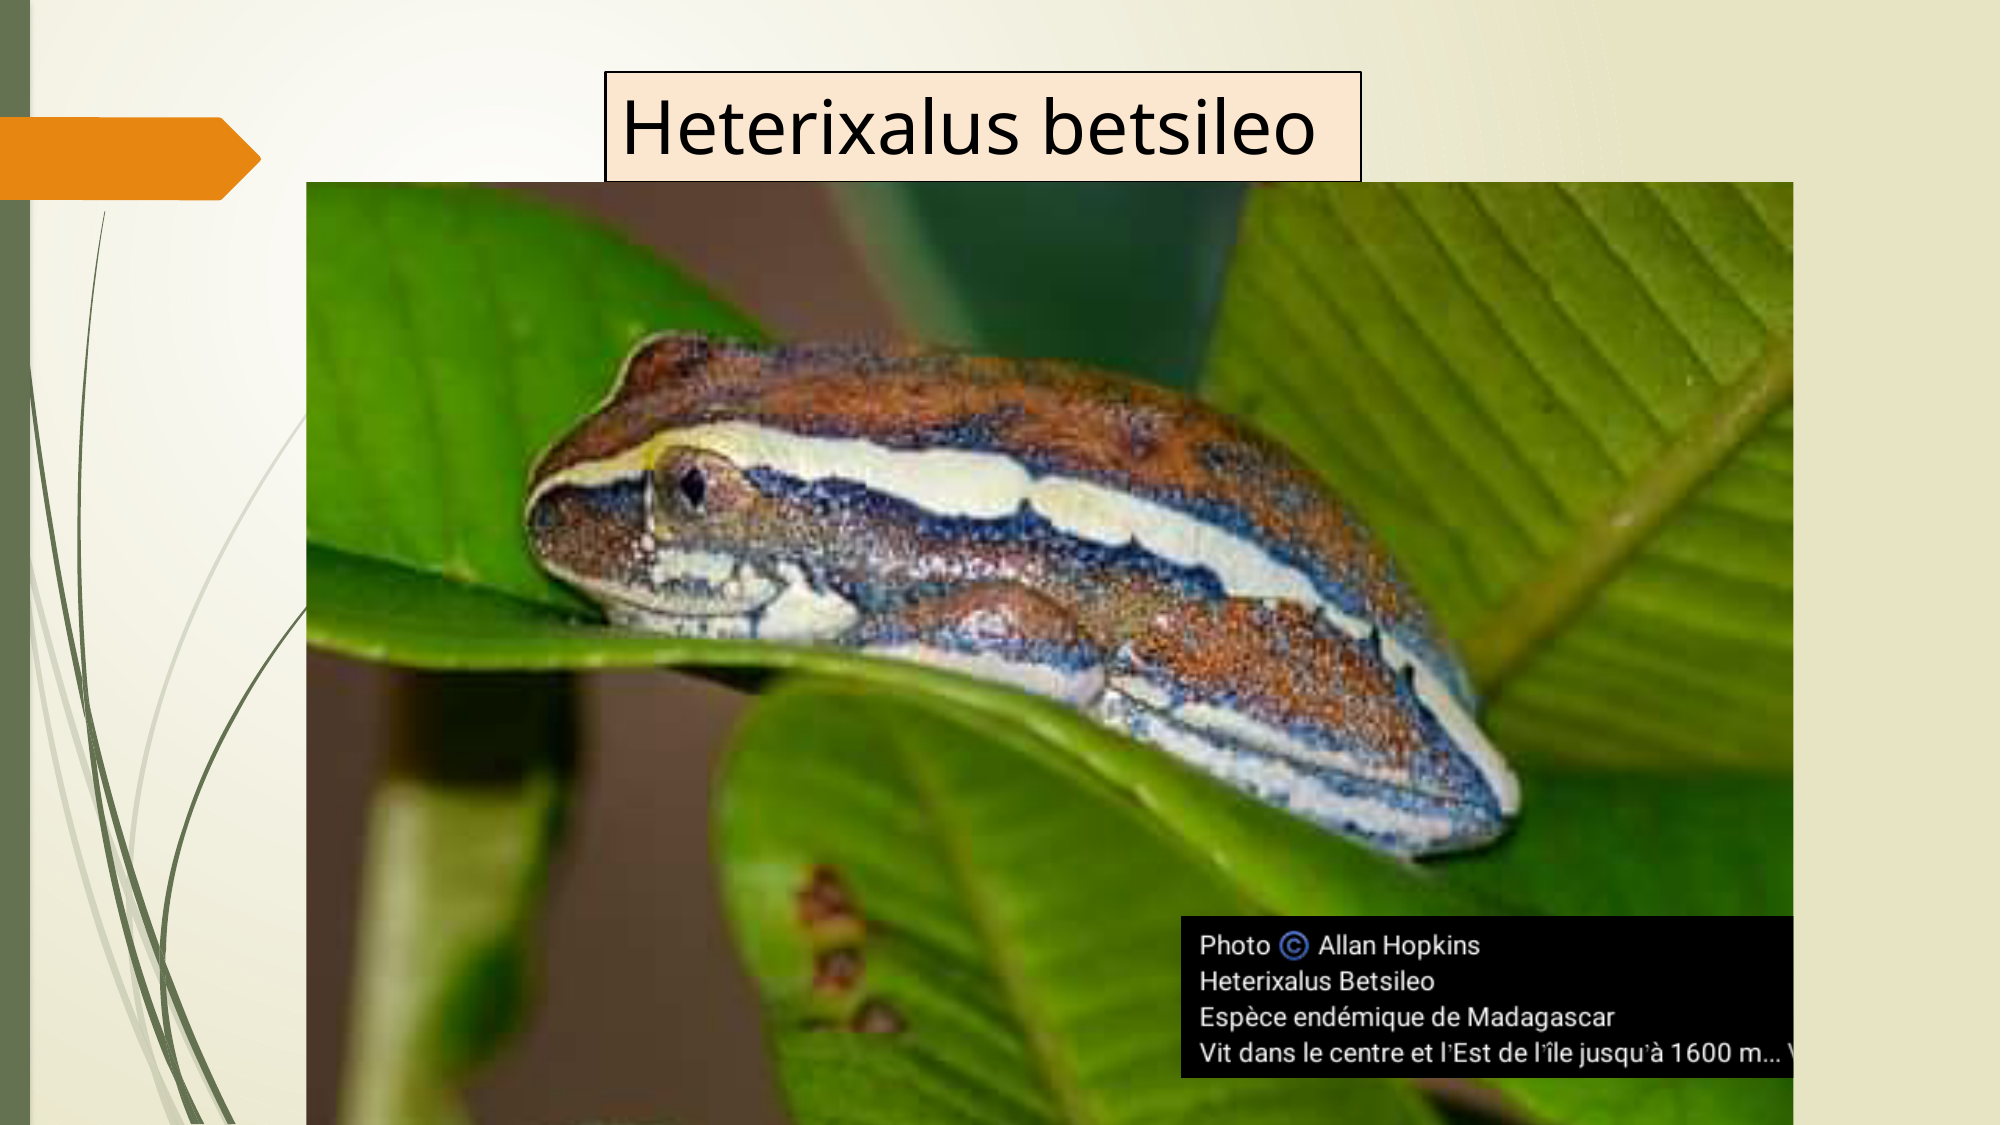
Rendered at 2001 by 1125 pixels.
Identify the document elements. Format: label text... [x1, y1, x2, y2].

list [306, 182, 1794, 1125]
picture [1168, 915, 1794, 1078]
title Heterixalus betsileo [604, 71, 1362, 182]
